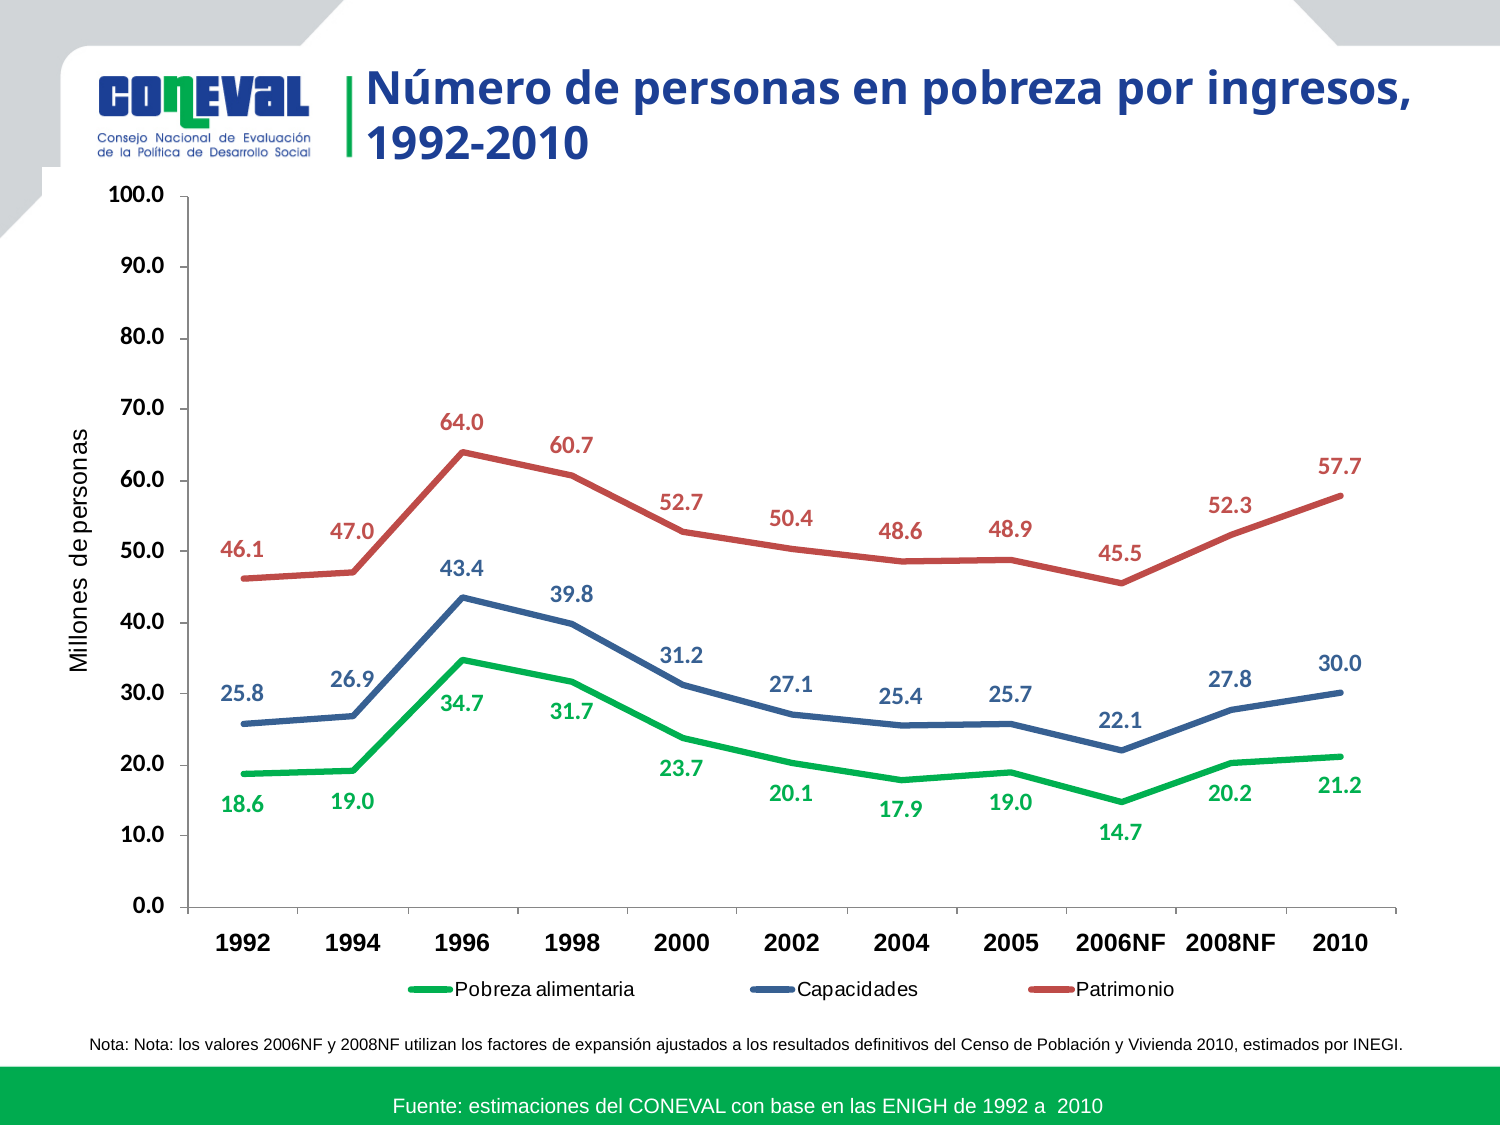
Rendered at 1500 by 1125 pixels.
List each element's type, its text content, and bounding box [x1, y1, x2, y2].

text_box Nota: Nota: los valores 2006NF y 2008NF utilizan los factores de expansión ajustados a los resultados definitivos del Censo de Población y Vivienda 2010, estimados por INEGI. [74, 1030, 1426, 1073]
text_box Fuente: estimaciones del CONEVAL con base en las ENIGH de 1992 a 2010 [320, 1085, 1176, 1125]
text_box Número de personas en pobreza por ingresos, 1992-2010 [350, 50, 1500, 148]
picture [0, 0, 1500, 1125]
